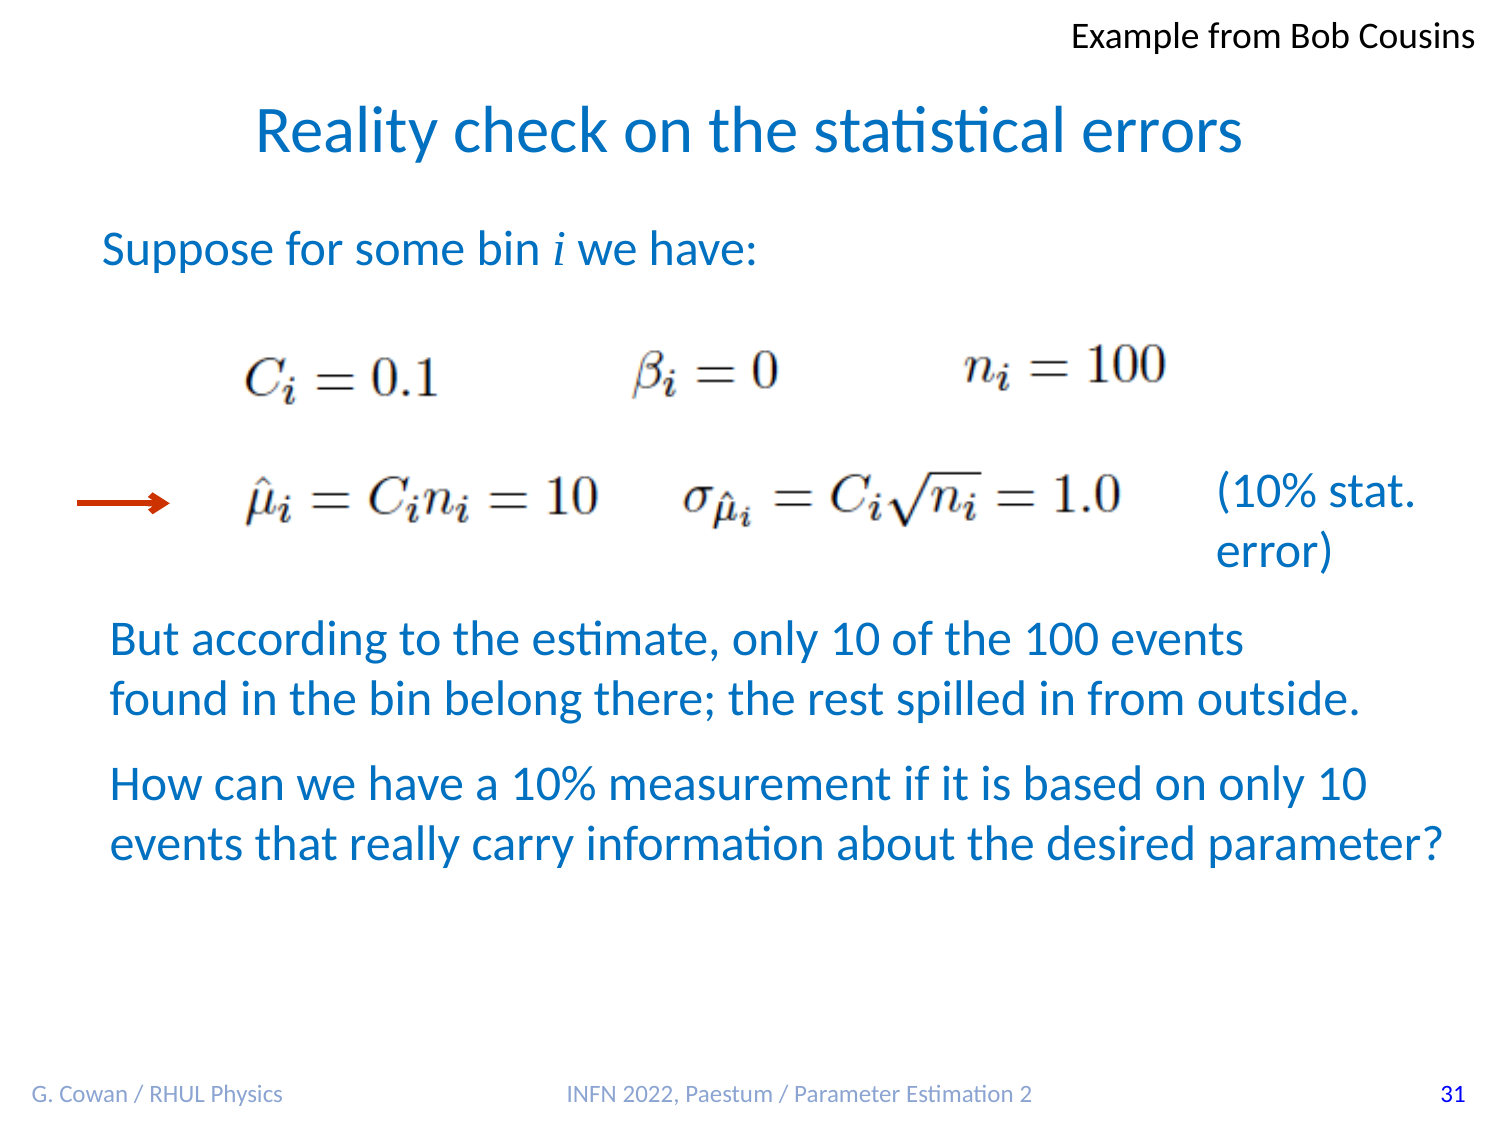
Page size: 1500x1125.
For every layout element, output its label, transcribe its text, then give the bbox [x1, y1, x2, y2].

picture [616, 326, 796, 417]
footer INFN 2022, Paestum / Parameter Estimation 2 [338, 1062, 1262, 1123]
picture [226, 337, 457, 424]
slide_number G. Cowan / RHUL Physics [16, 1062, 338, 1123]
picture [218, 455, 613, 544]
slide_number 31 [1262, 1062, 1481, 1123]
text_box Reality check on the statistical errors [76, 54, 1424, 197]
text_box (10% stat. error) [1201, 449, 1432, 585]
picture [947, 326, 1188, 410]
text_box Suppose for some bin i we have: [87, 207, 785, 283]
picture [666, 455, 1132, 547]
text_box Example from Bob Cousins [1056, 3, 1492, 64]
text_box But according to the estimate, only 10 of the 100 events found in the bin belong there; the rest spilled in from outside. How can we have a 10% measurement if it is based on only 10 events that really carry information about the desired parameter? [94, 597, 1461, 878]
